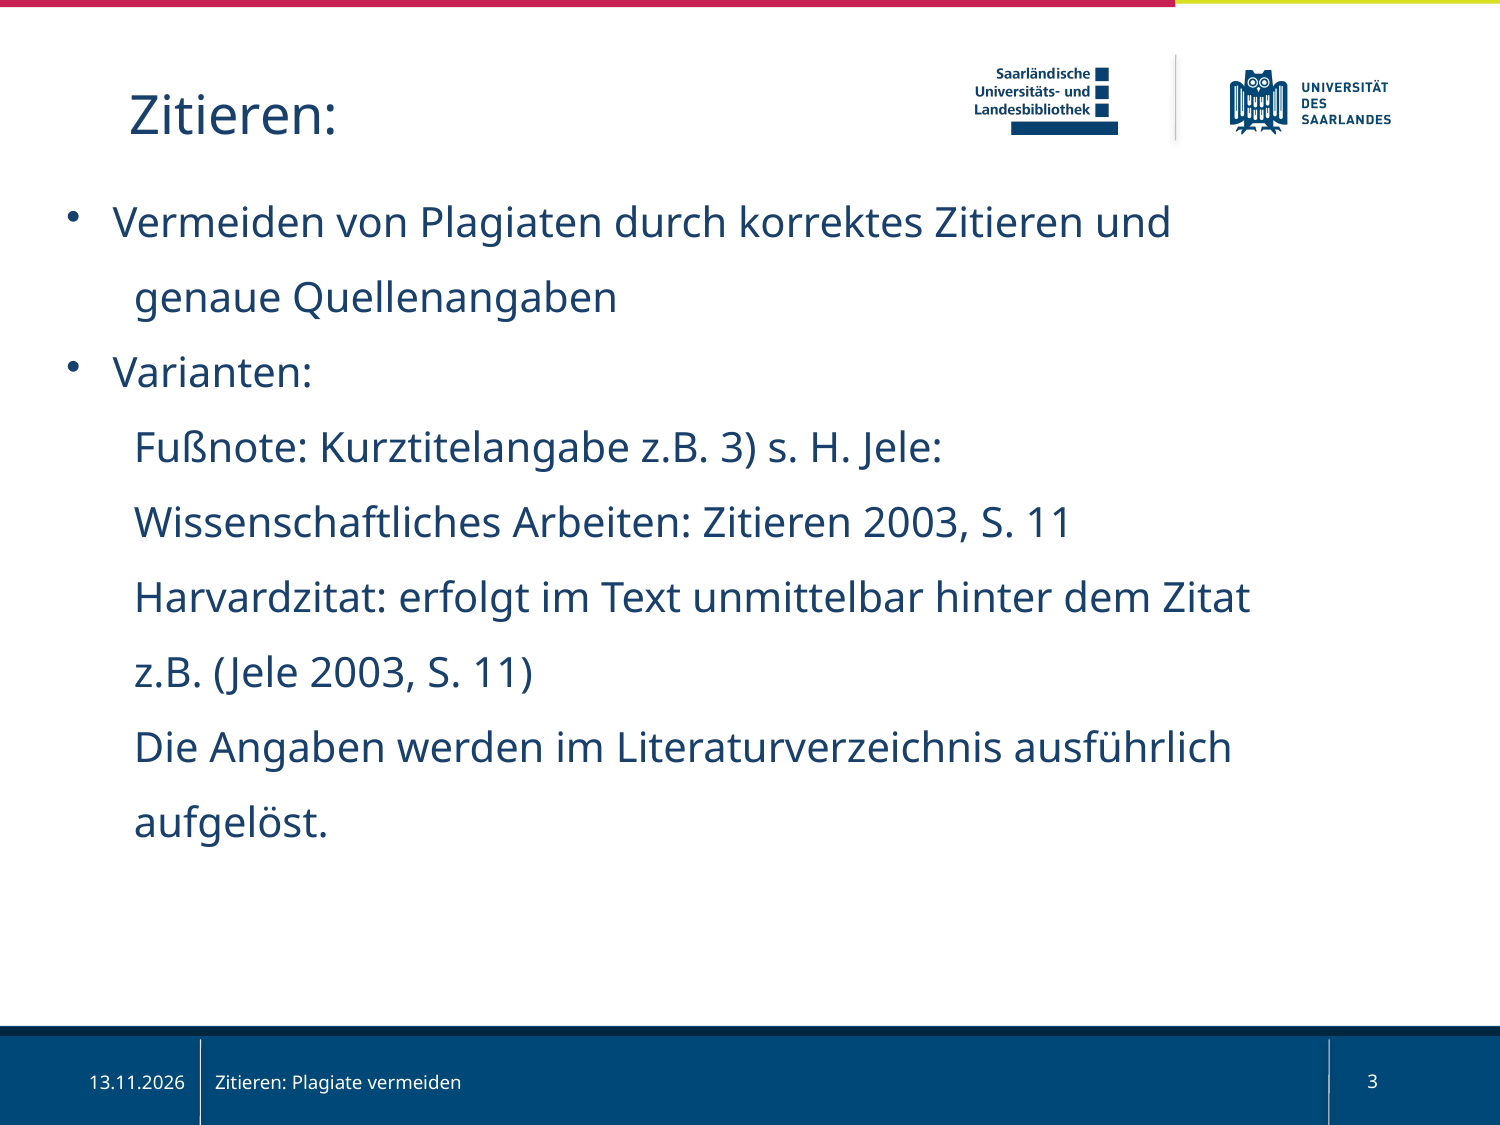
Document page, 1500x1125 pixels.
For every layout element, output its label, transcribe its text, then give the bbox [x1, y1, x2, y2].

list Zitieren: [115, 72, 925, 113]
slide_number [48, 1053, 200, 1113]
footer Zitieren: Plagiate vermeiden [200, 1052, 1306, 1113]
text_box Vermeiden von Plagiaten durch korrektes Zitieren und genaue Quellenangaben Varianten: Fußnote: Kurztitelangabe z.B. 3) s. H. Jele: Wissenschaftliches Arbeiten: Zitieren 2003, S. 11 Harvardzitat: erfolgt im Text unmittelbar hinter dem Zitat z.B. (Jele 2003, S. 11) Die Angaben werden im Literaturverzeichnis ausführlich aufgelöst. [51, 113, 1266, 854]
slide_number 3 [1352, 1052, 1500, 1113]
picture [1221, 64, 1399, 139]
picture [974, 66, 1118, 135]
